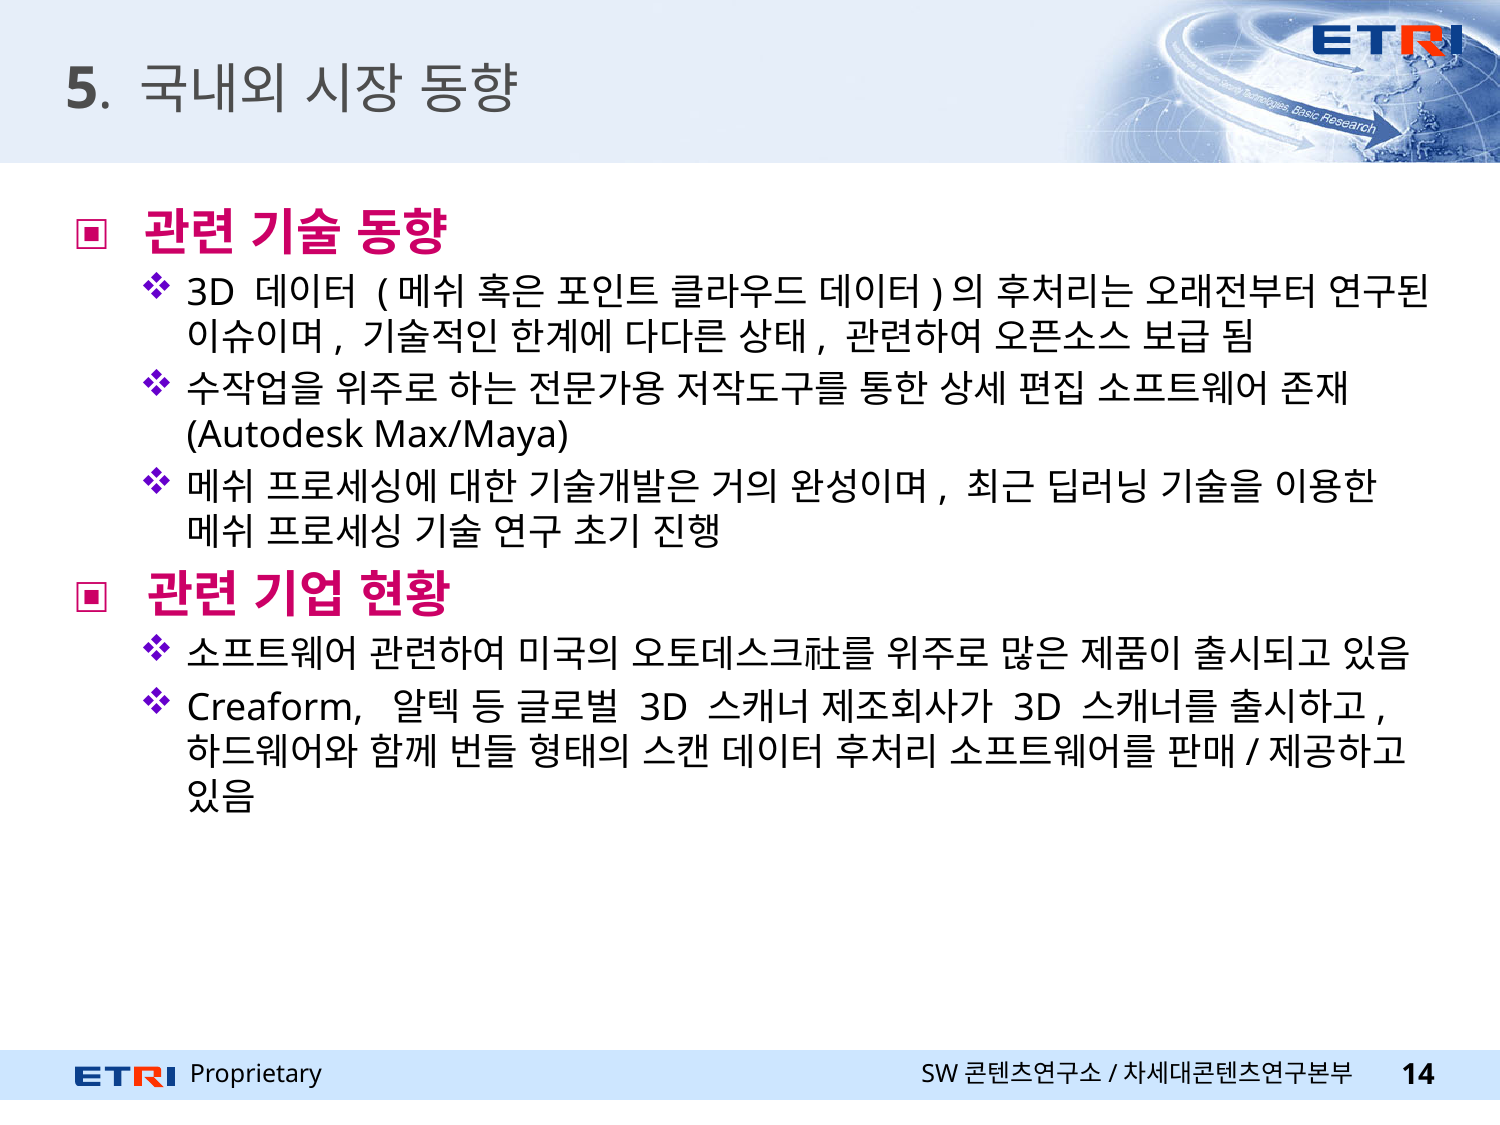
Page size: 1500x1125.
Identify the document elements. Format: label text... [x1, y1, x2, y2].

slide_number 14 [1370, 1042, 1458, 1108]
title 5. 국내외 시장 동향 [50, 42, 1225, 128]
text_box 관련 기술 동향 3D 데이터 (메쉬 혹은 포인트 클라우드 데이터)의 후처리는 오래전부터 연구된 이슈이며, 기술적인 한계에 다다른 상태, 관련하여 오픈소스 보급 됨 수작업을 위주로 하는 전문가용 저작도구를 통한 상세 편집 소프트웨어 존재 (Autodesk Max/Maya) 메쉬 프로세싱에 대한 기술개발은 거의 완성이며, 최근 딥러닝 기술을 이용한 메쉬 프로세싱 기술 연구 초기 진행 관련 기업 현황 소프트웨어 관련하여 미국의 오토데스크社를 위주로 많은 제품이 출시되고 있음 Creaform, 알텍 등 글로벌 3D 스캐너 제조회사가 3D 스캐너를 출시하고, 하드웨어와 함께 번들 형태의 스캔 데이터 후처리 소프트웨어를 판매/제공하고 있음 [46, 192, 1454, 973]
picture [0, 0, 1500, 163]
text_box SW콘텐츠연구소/차세대콘텐츠연구본부 [891, 1050, 1384, 1095]
